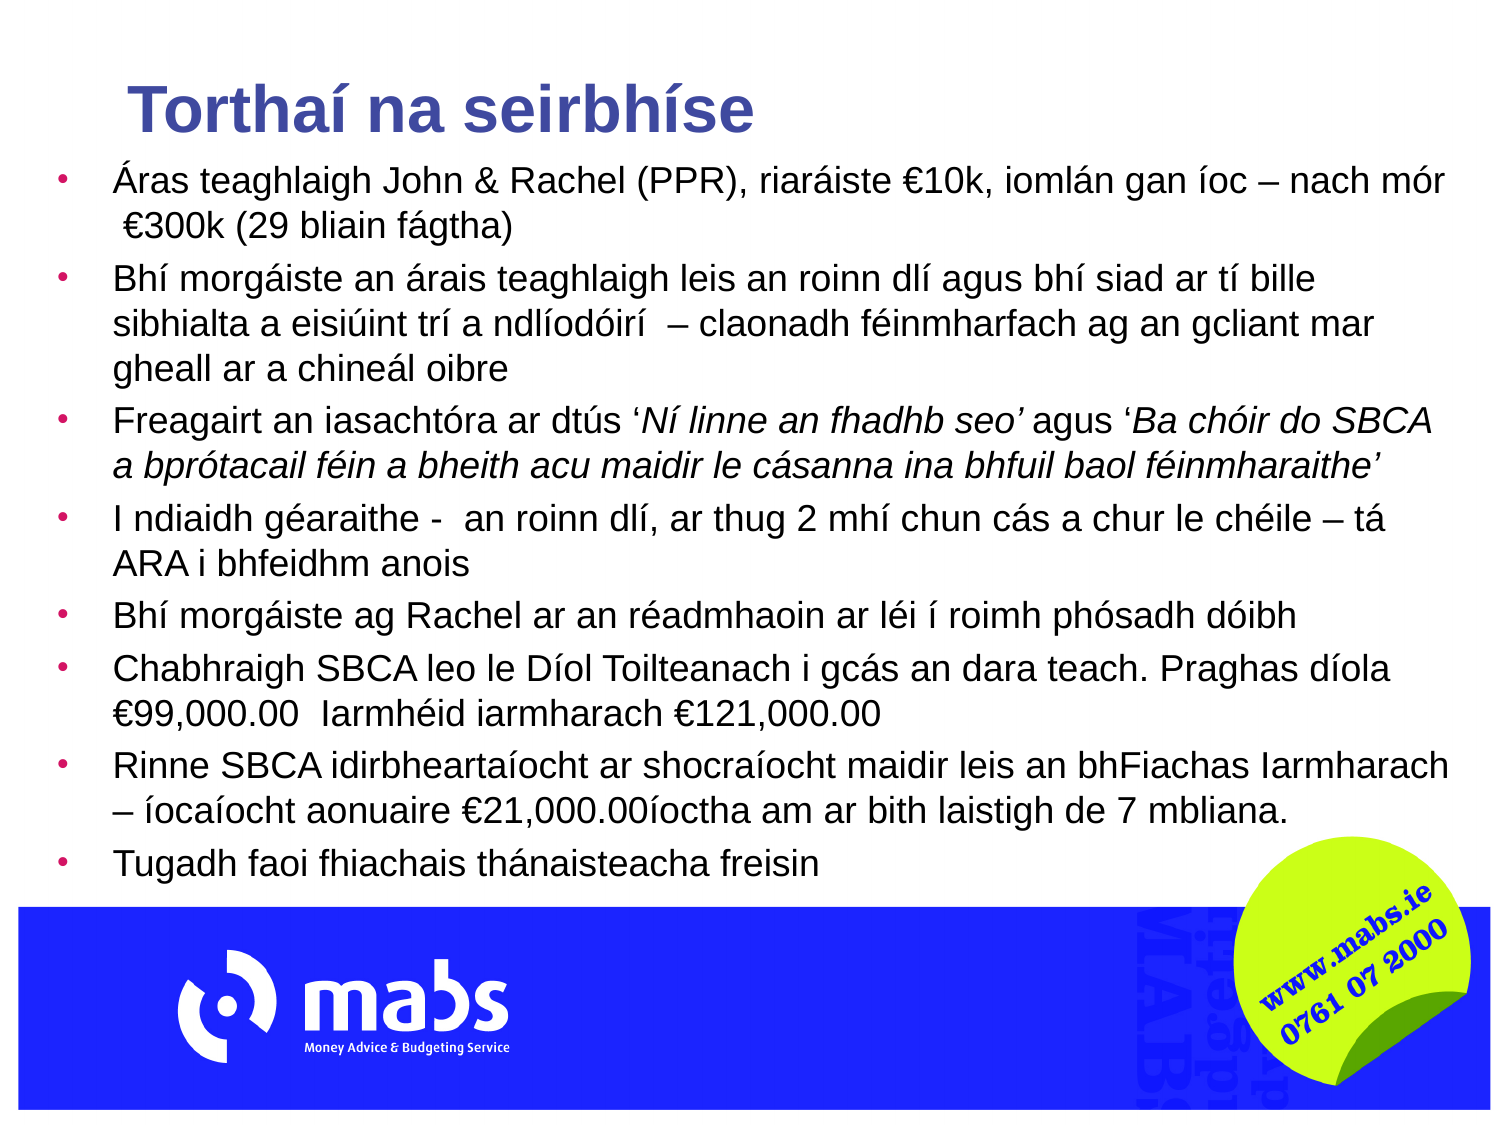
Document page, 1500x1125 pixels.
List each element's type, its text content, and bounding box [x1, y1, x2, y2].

picture [0, 0, 1500, 1125]
title Torthaí na seirbhíse [112, 49, 1388, 148]
list Áras teaghlaigh John & Rachel (PPR), riaráiste €10k, iomlán gan íoc – nach mór €300k (29 bliain fágtha) Bhí morgáiste an árais teaghlaigh leis an roinn dlí agus bhí siad ar tí bille sibhialta a eisiúint trí a ndlíodóirí – claonadh féinmharfach ag an gcliant mar gheall ar a chineál oibre Freagairt an iasachtóra ar dtús ‘Ní linne an fhadhb seo’ agus ‘Ba chóir do SBCA a bprótacail féin a bheith acu maidir le cásanna ina bhfuil baol féinmharaithe’ I ndiaidh géaraithe - an roinn dlí, ar thug 2 mhí chun cás a chur le chéile – tá ARA i bhfeidhm anois Bhí morgáiste ag Rachel ar an réadmhaoin ar léi í roimh phósadh dóibh Chabhraigh SBCA leo le Díol Toilteanach i gcás an dara teach. Praghas díola €99,000.00 Iarmhéid iarmharach €121,000.00 Rinne SBCA idirbheartaíocht ar shocraíocht maidir leis an bhFiachas Iarmharach – íocaíocht aonuaire €21,000.00íoctha am ar bith laistigh de 7 mbliana. Tugadh faoi fhiachais thánaisteacha freisin [41, 148, 1471, 894]
